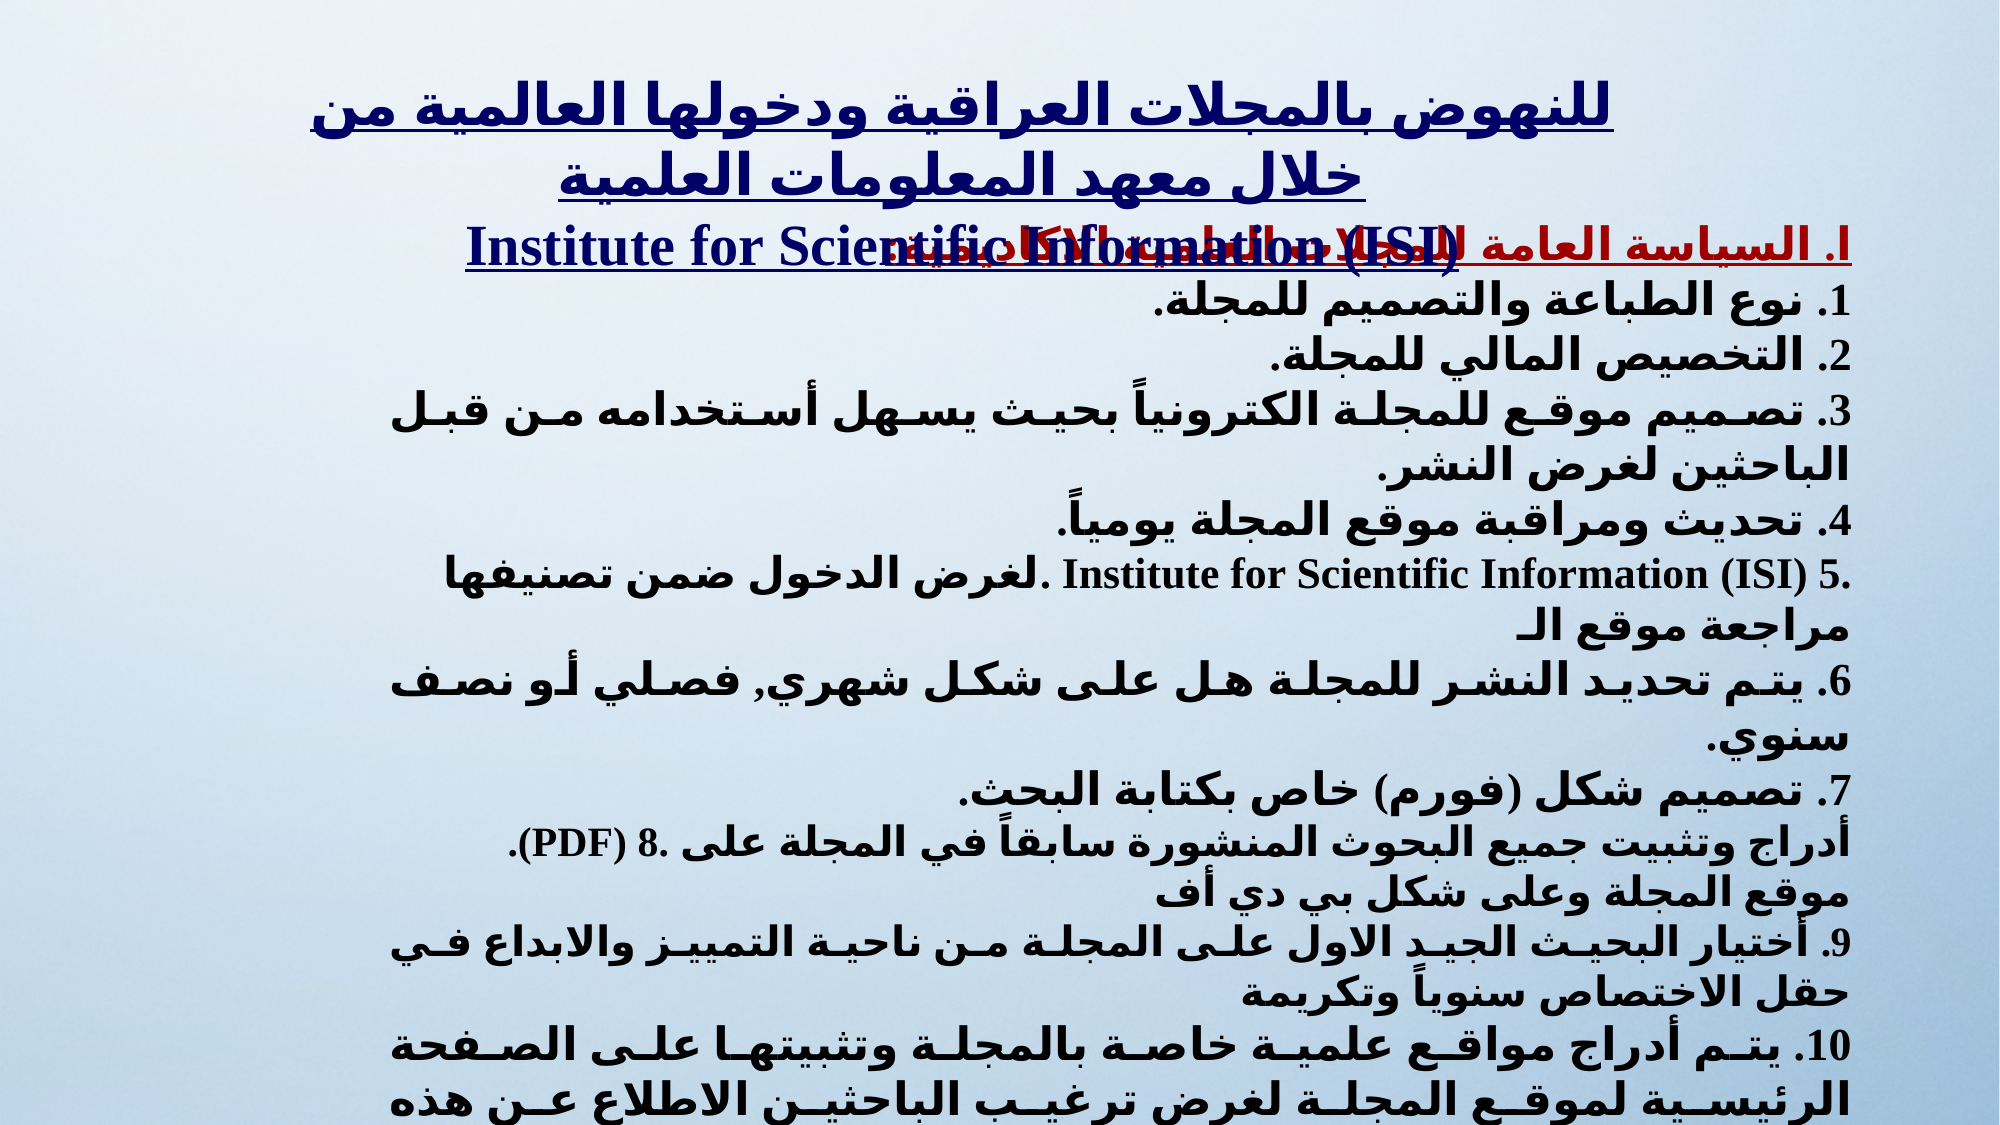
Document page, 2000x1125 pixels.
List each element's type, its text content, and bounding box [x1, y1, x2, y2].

text_box ا. السياسة العامة للمجلات العلمية الاكاديمية: 1. نوع الطباعة والتصميم للمجلة. 2. التخصيص المالي للمجلة. 3. تصميم موقع للمجلة الكترونياً بحيث يسهل أستخدامه من قبل الباحثين لغرض النشر. 4. تحديث ومراقبة موقع المجلة يومياً. لغرض الدخول ضمن تصنيفها. Institute for Scientific Information (ISI) 5. مراجعة موقع الـ 6. يتم تحديد النشر للمجلة هل على شكل شهري, فصلي أو نصف سنوي. 7. تصميم شكل (فورم) خاص بكتابة البحث. .(PDF) 8. أدراج وتثبيت جميع البحوث المنشورة سابقاً في المجلة على موقع المجلة وعلى شكل بي دي أف 9. أختيار البحيث الجيد الاول على المجلة من ناحية التمييز والابداع في حقل الاختصاص سنوياً وتكريمة 10. يتم أدراج مواقع علمية خاصة بالمجلة وتثبيتها على الصفحة الرئيسية لموقع المجلة لغرض ترغيب الباحثين الاطلاع عن هذه المجلة. [374, 207, 1867, 1125]
picture [0, 0, 2000, 1125]
text_box للنهوض بالمجلات العراقية ودخولها العالمية من خلال معهد المعلومات العلمية Institute for Scientific Information (ISI) [287, 59, 1638, 355]
